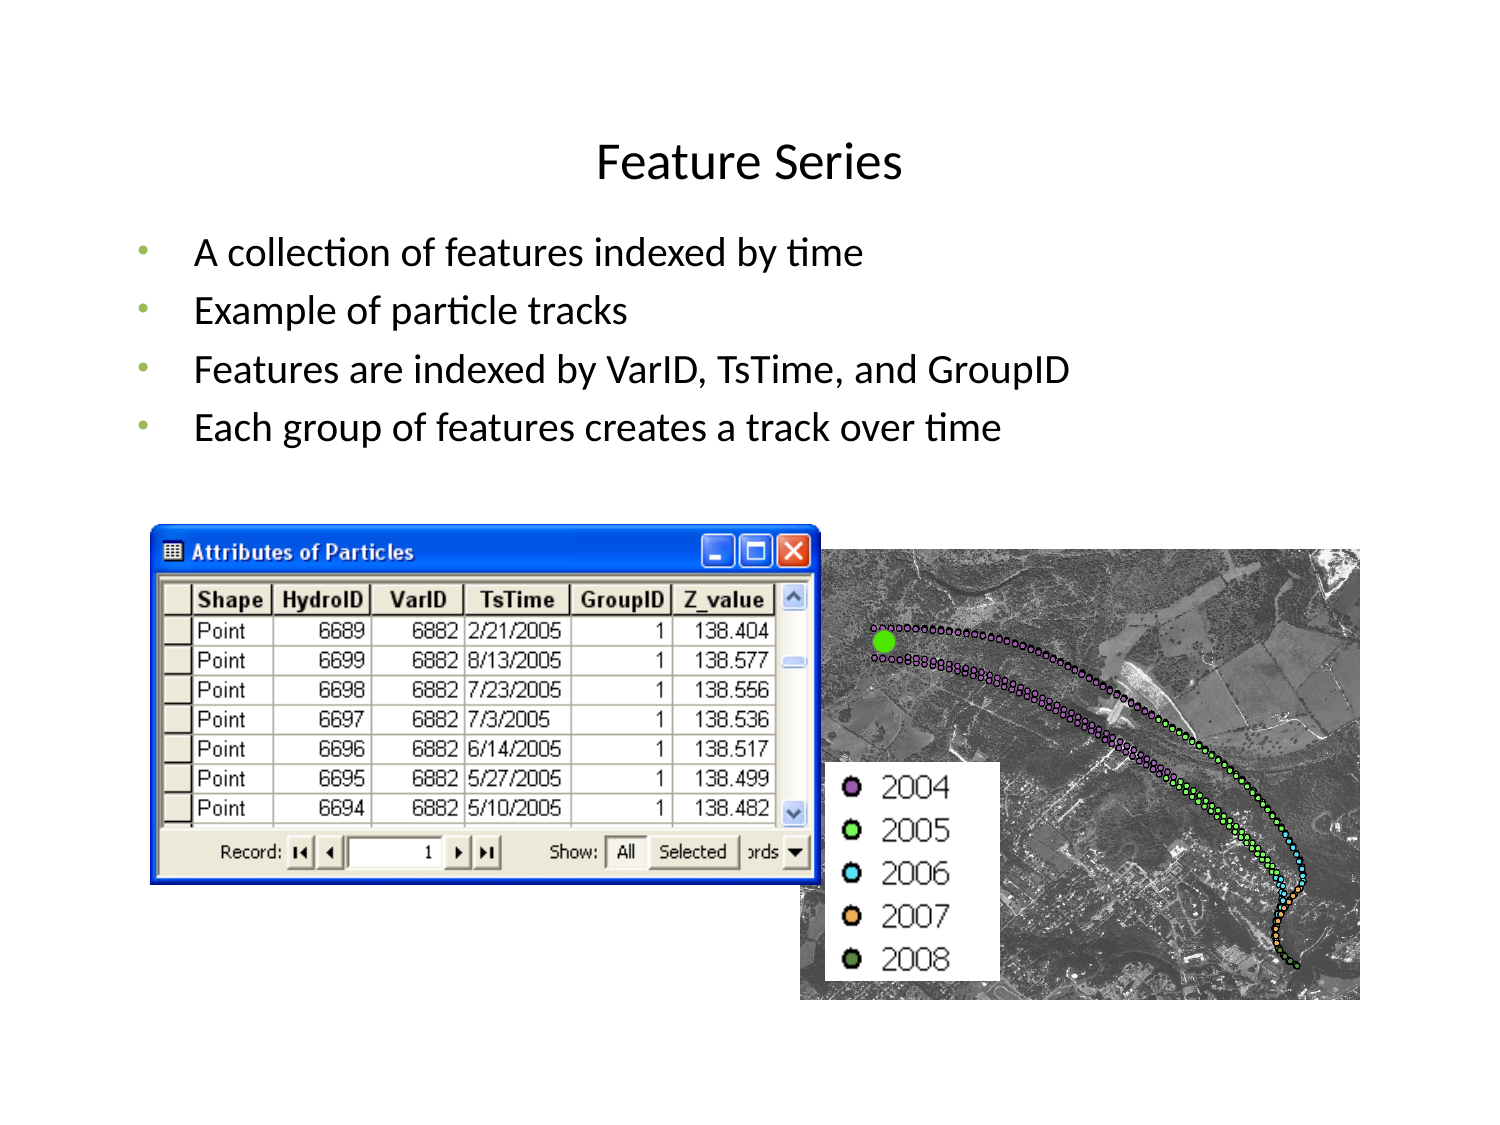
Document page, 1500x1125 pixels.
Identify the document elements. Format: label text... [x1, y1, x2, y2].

picture [149, 524, 1361, 1001]
list A collection of features indexed by time Example of particle tracks Features are indexed by VarID, TsTime, and GroupID Each group of features creates a track over time [137, 224, 1350, 538]
text_box [24, 187, 1300, 471]
title Feature Series [150, 118, 1350, 198]
